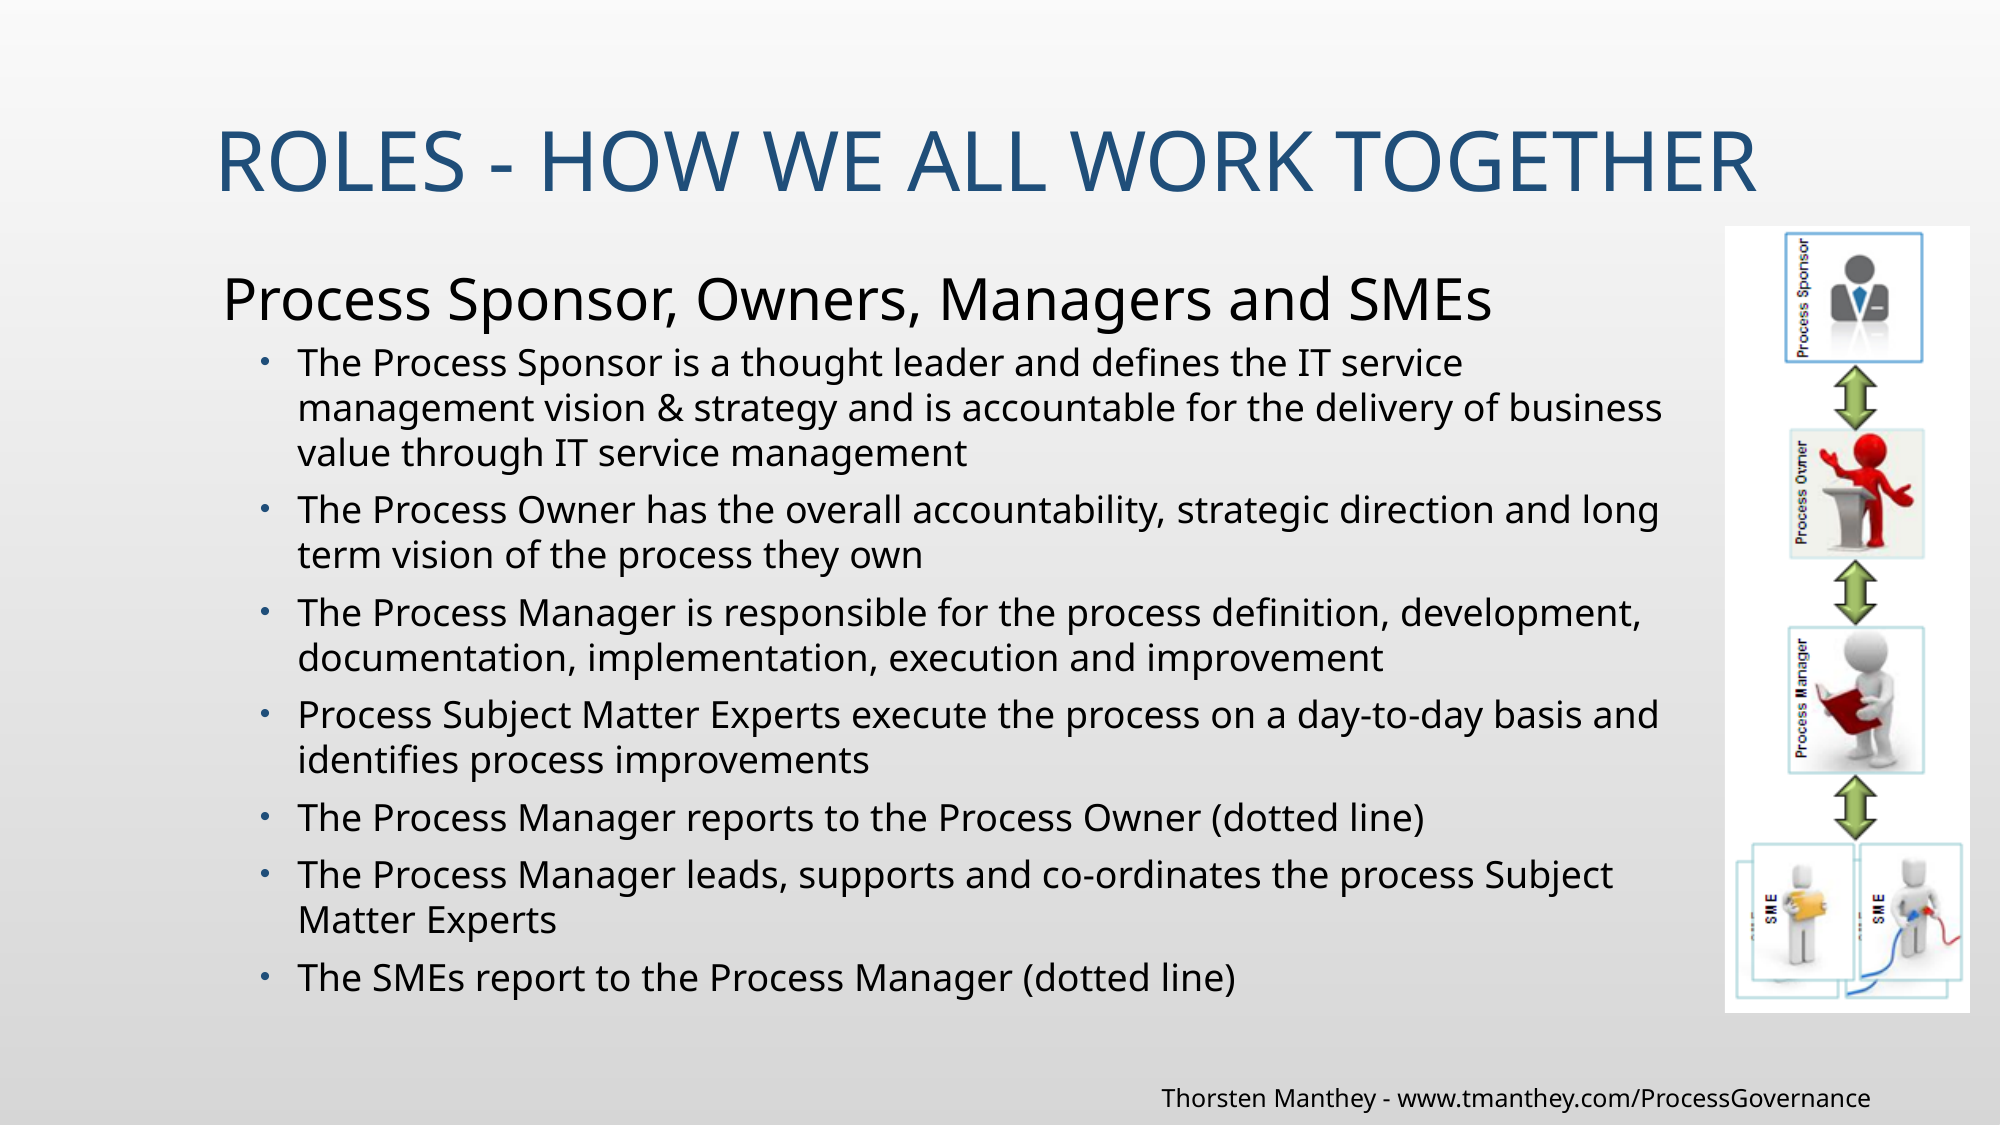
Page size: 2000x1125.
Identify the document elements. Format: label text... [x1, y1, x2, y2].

list Process Sponsor, Owners, Managers and SMEs The Process Sponsor is a thought leader and defines the IT service management vision & strategy and is accountable for the delivery of business value through IT service management The Process Owner has the overall accountability, strategic direction and long term vision of the process they own The Process Manager is responsible for the process definition, development, documentation, implementation, execution and improvement Process Subject Matter Experts execute the process on a day-to-day basis and identifies process improvements The Process Manager reports to the Process Owner (dotted line) The Process Manager leads, supports and co-ordinates the process Subject Matter Experts The SMEs report to the Process Manager (dotted line) [199, 254, 1725, 1050]
picture [1724, 226, 1970, 1013]
title Roles - How We All Work Together [199, 0, 1800, 218]
